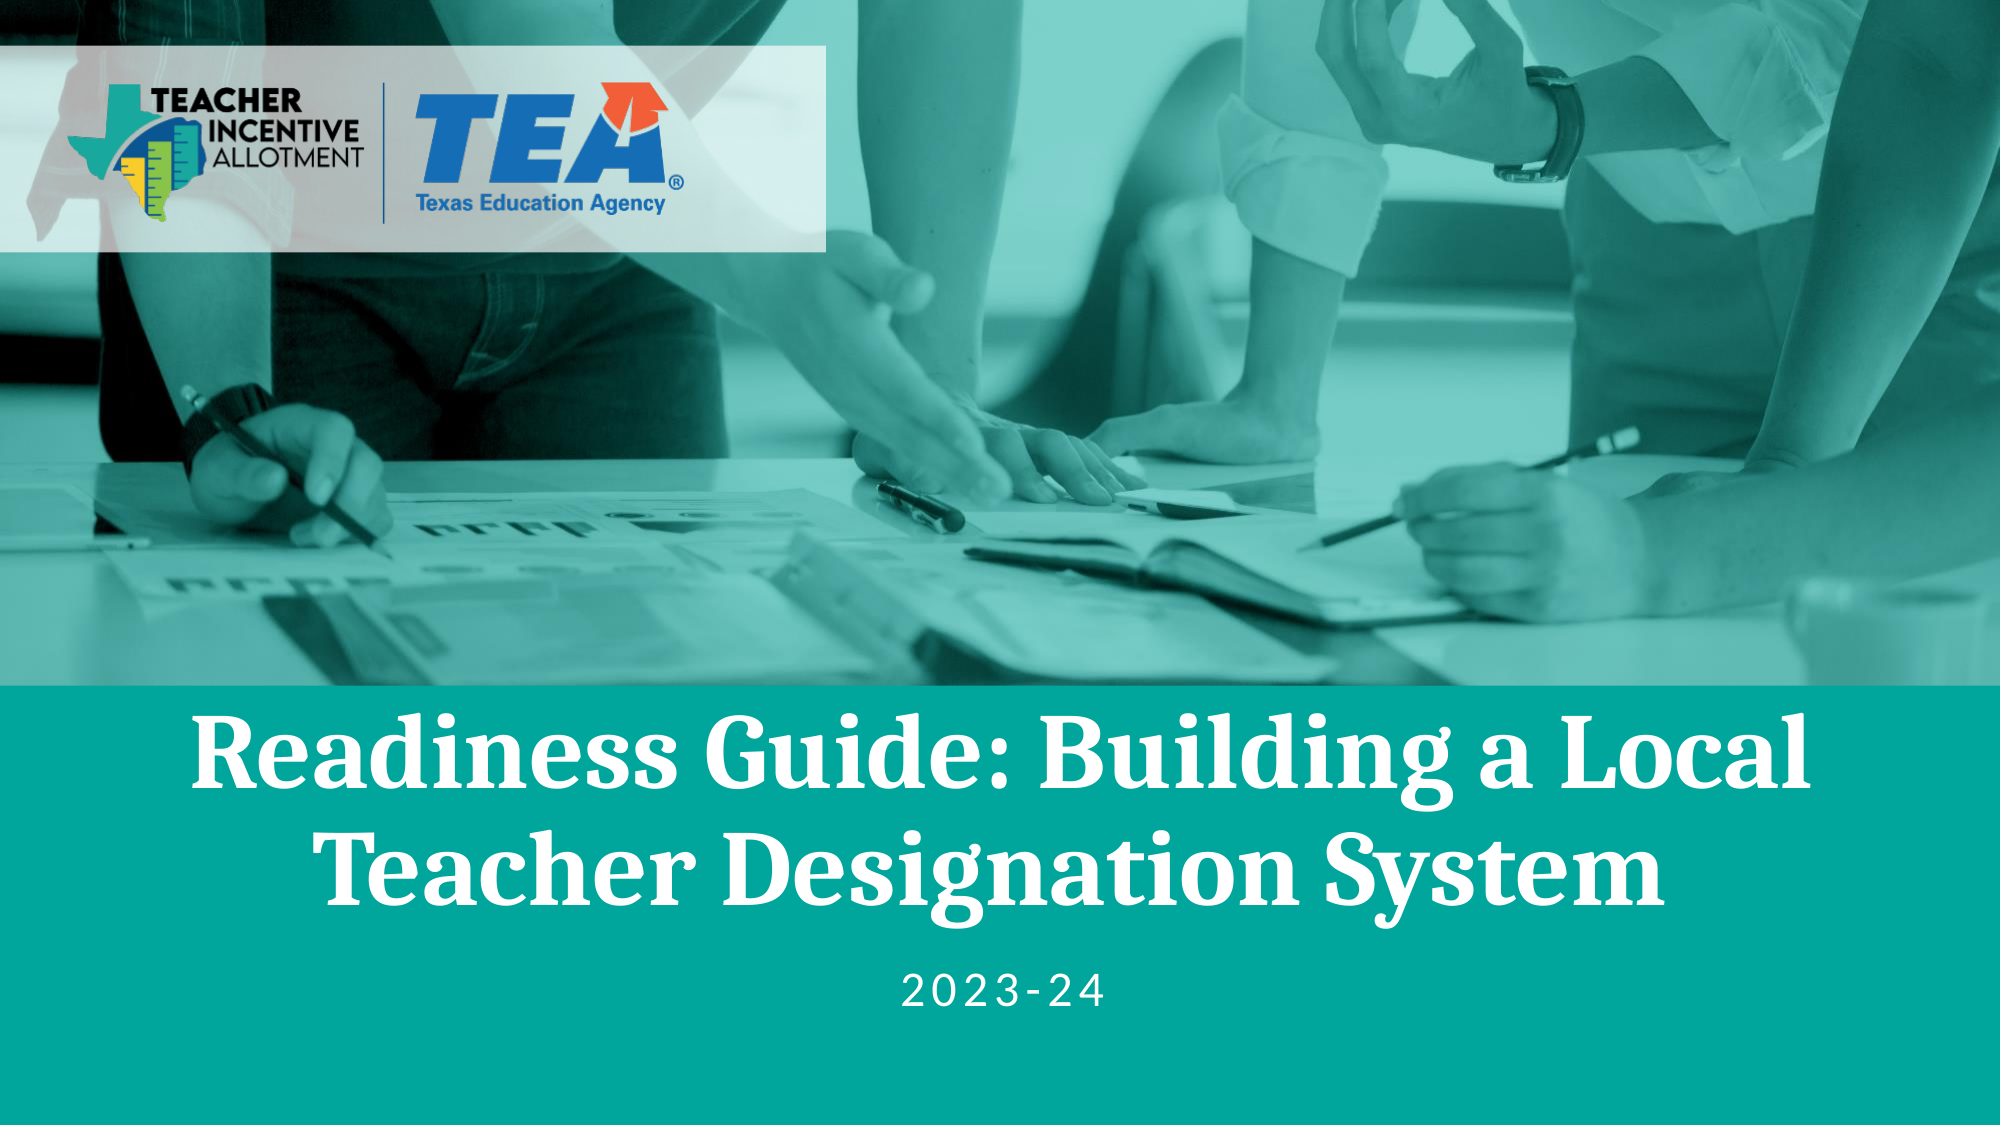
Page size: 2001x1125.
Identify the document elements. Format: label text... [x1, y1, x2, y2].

title Readiness Guide: Building a Local Teacher Designation System [126, 685, 1878, 937]
subtitle 2023-24 [126, 955, 1878, 1049]
picture [0, 0, 2000, 685]
picture [67, 82, 684, 224]
